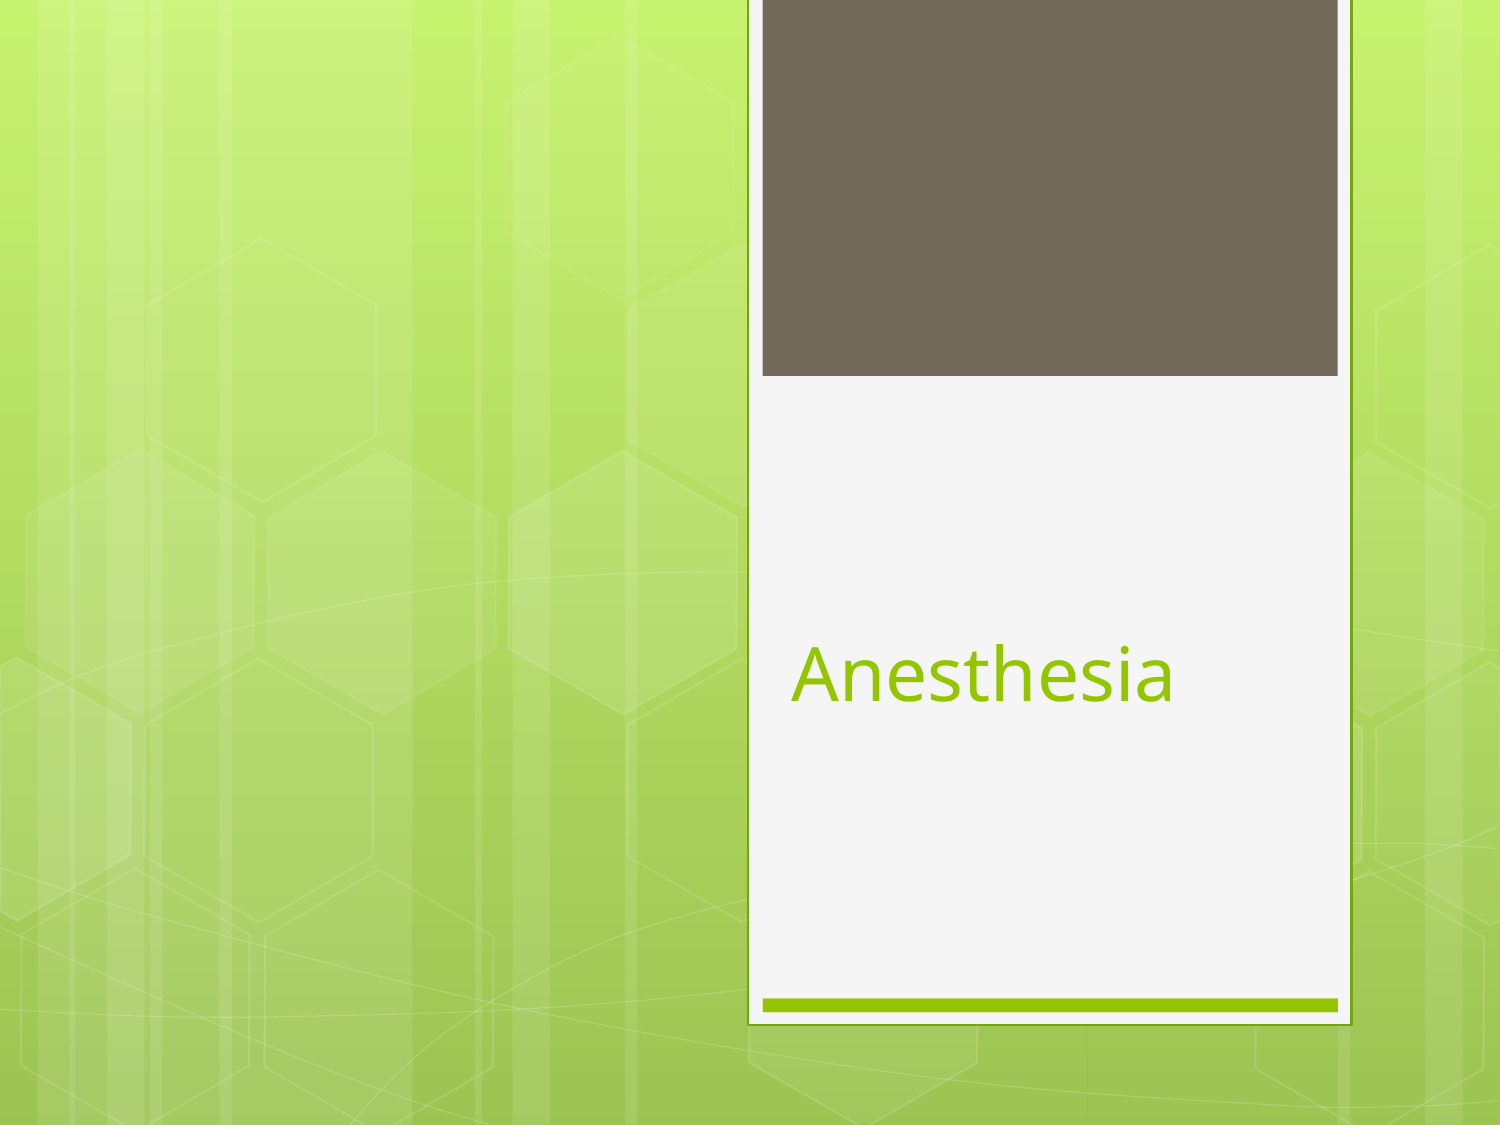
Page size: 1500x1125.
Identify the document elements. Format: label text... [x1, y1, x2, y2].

title Anesthesia [776, 444, 1320, 724]
